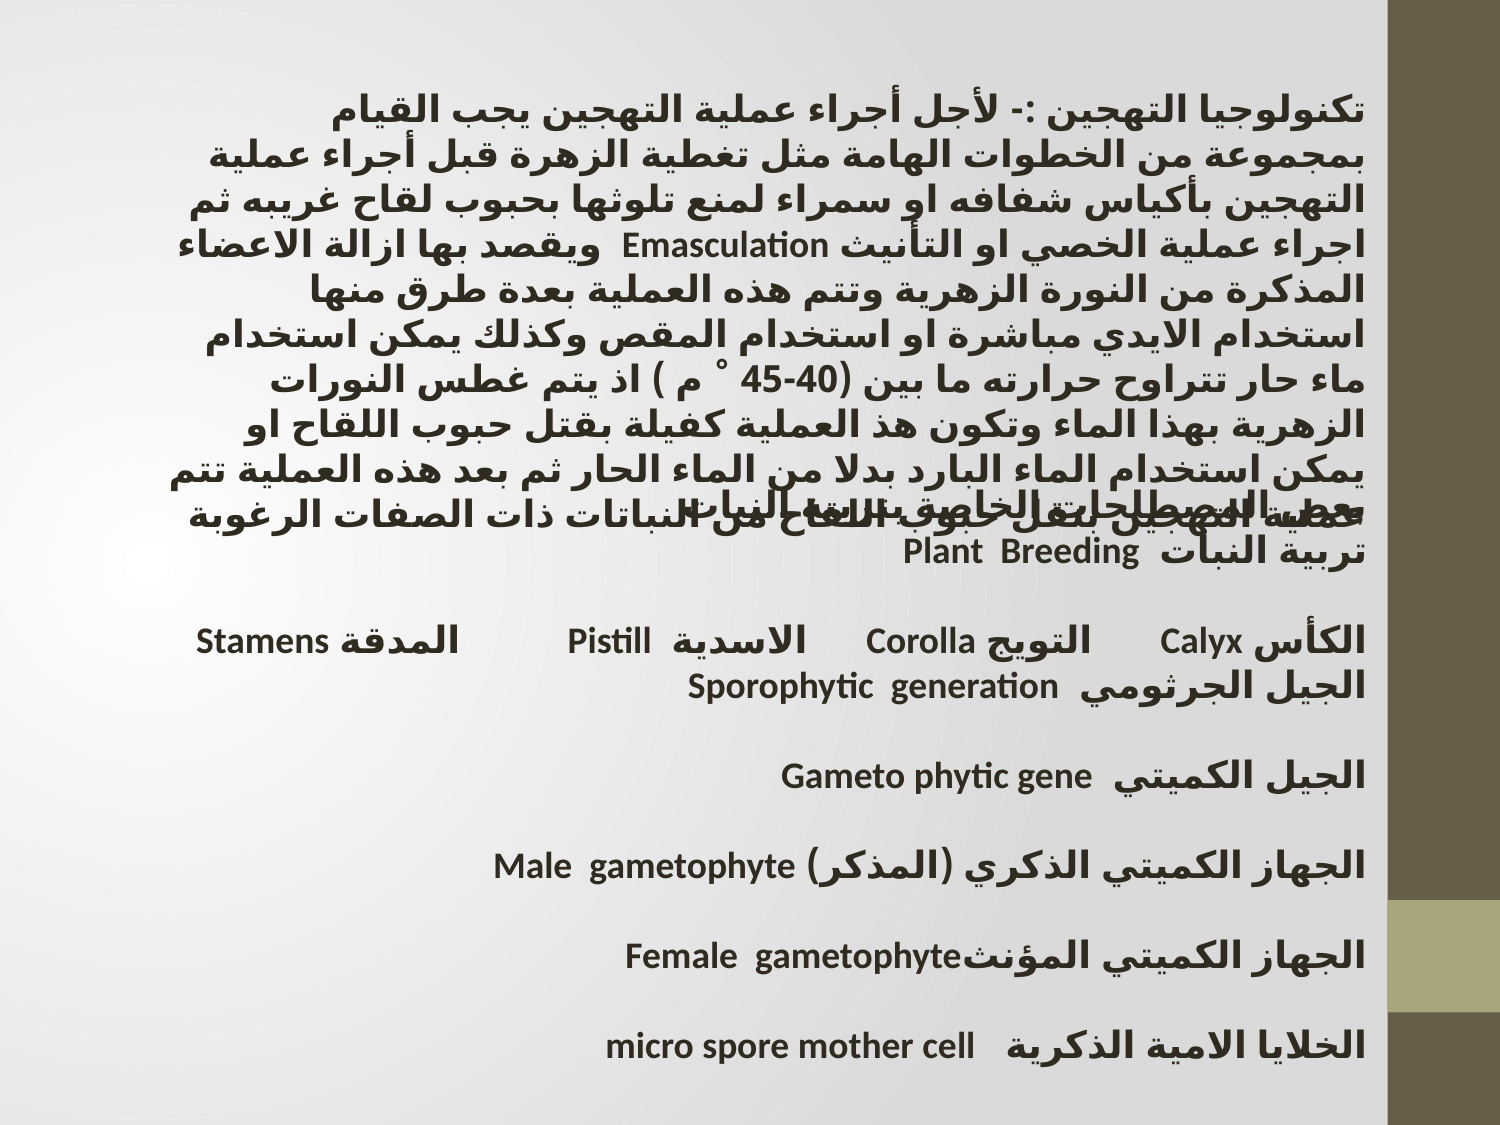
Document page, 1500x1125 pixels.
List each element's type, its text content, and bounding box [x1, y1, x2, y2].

text_box بعض المصطلحات الخاصة بتربية النبات تربية النبات Plant Breeding الكأس Calyx التويج Corolla الاسدية Pistill المدقة Stamens الجيل الجرثومي Sporophytic generation الجيل الكميتي Gameto phytic gene الجهاز الكميتي الذكري (المذكر) Male gametophyte الجهاز الكميتي المؤنثFemale gametophyte الخلايا الامية الذكرية micro spore mother cell [123, 473, 1382, 1074]
text_box تكنولوجيا التهجين :- لأجل أجراء عملية التهجين يجب القيام بمجموعة من الخطوات الهامة مثل تغطية الزهرة قبل أجراء عملية التهجين بأكياس شفافه او سمراء لمنع تلوثها بحبوب لقاح غريبه ثم اجراء عملية الخصي او التأنيث Emasculation ويقصد بها ازالة الاعضاء المذكرة من النورة الزهرية وتتم هذه العملية بعدة طرق منها استخدام الايدي مباشرة او استخدام المقص وكذلك يمكن استخدام ماء حار تتراوح حرارته ما بين (40-45 ˚ م ) اذ يتم غطس النورات الزهرية بهذا الماء وتكون هذ العملية كفيلة بقتل حبوب اللقاح او يمكن استخدام الماء البارد بدلا من الماء الحار ثم بعد هذه العملية تتم عملية التهجين بنقل حبوب اللقاح من النباتات ذات الصفات الرغوبة [147, 78, 1382, 473]
